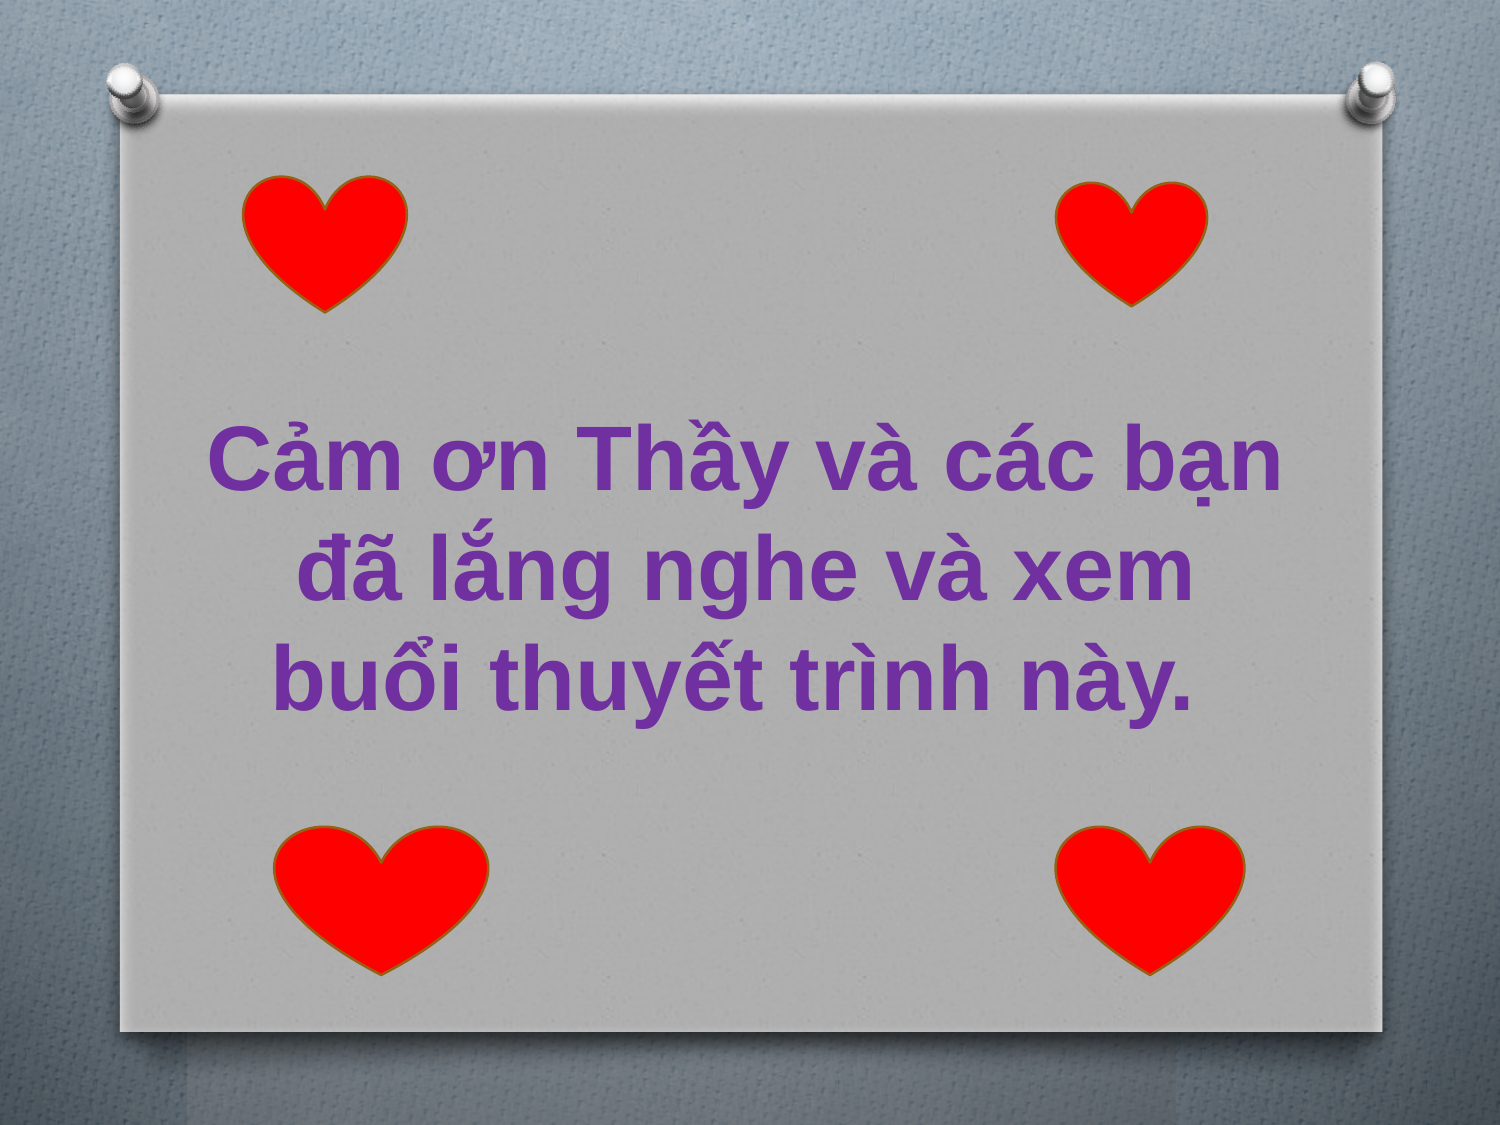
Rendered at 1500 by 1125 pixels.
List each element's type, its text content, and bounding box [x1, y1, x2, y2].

text_box [272, 825, 490, 977]
text_box [1054, 181, 1209, 308]
picture [1317, 35, 1439, 156]
picture [75, 29, 198, 153]
text_box [241, 175, 409, 314]
title Cảm ơn Thầy và các bạn đã lắng nghe và xem buổi thuyết trình này. [174, 137, 1318, 991]
text_box [1054, 825, 1246, 977]
